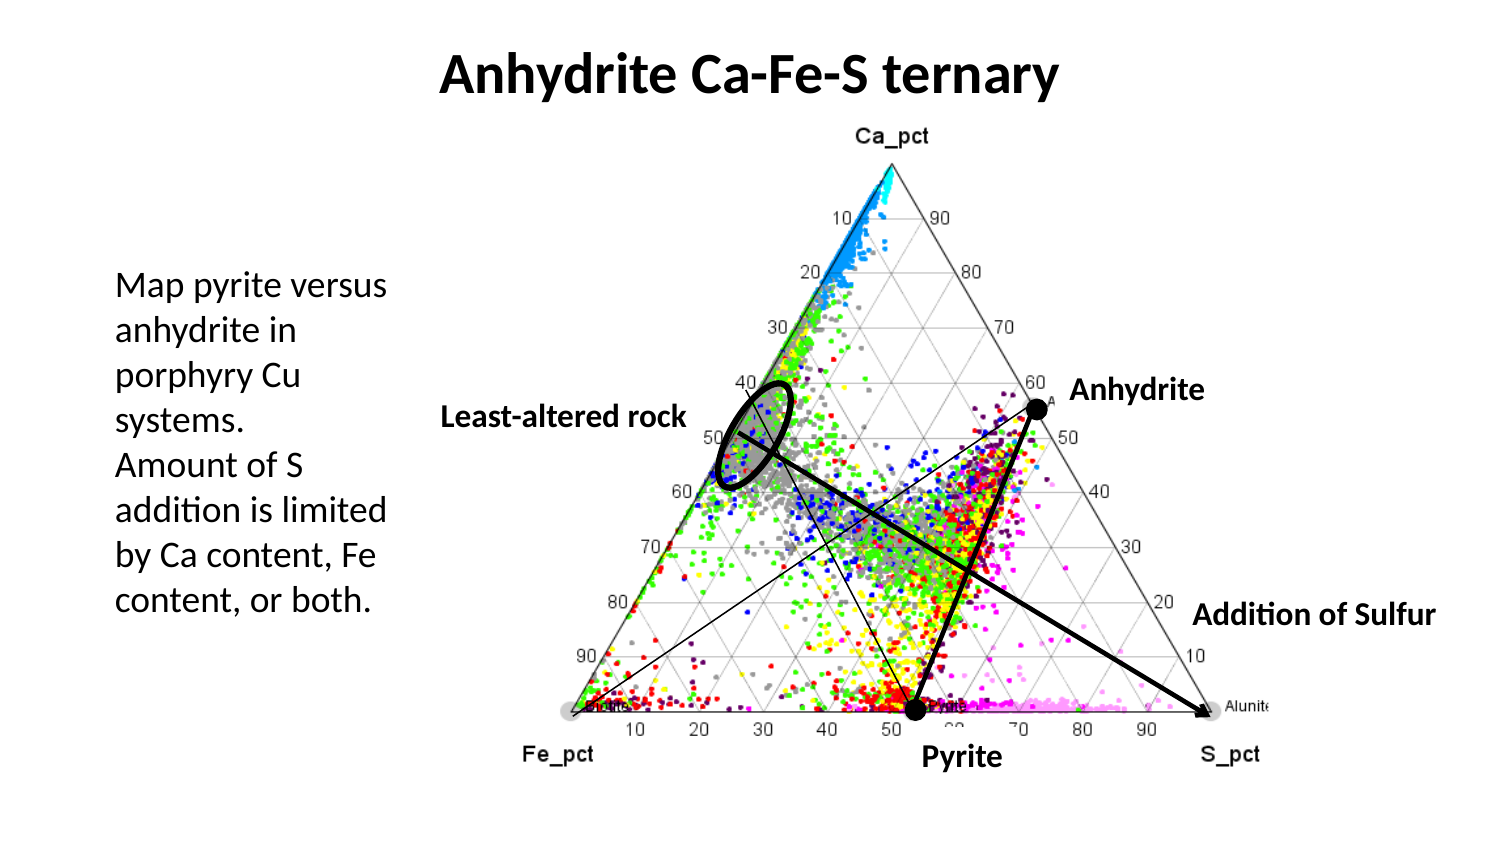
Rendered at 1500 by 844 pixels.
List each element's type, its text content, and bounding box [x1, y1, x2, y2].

text_box Least-altered rock [425, 386, 499, 442]
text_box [1042, 432, 1211, 718]
text_box Anhydrite Ca-Fe-S ternary [371, 27, 1128, 113]
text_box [572, 400, 1038, 717]
text_box Addition of Sulfur [1282, 584, 1452, 640]
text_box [745, 389, 910, 704]
picture [504, 102, 1279, 774]
text_box Map pyrite versus anhydrite in porphyry Cu systems. Amount of S addition is limited by Ca content, Fe content, or both. [100, 252, 408, 628]
